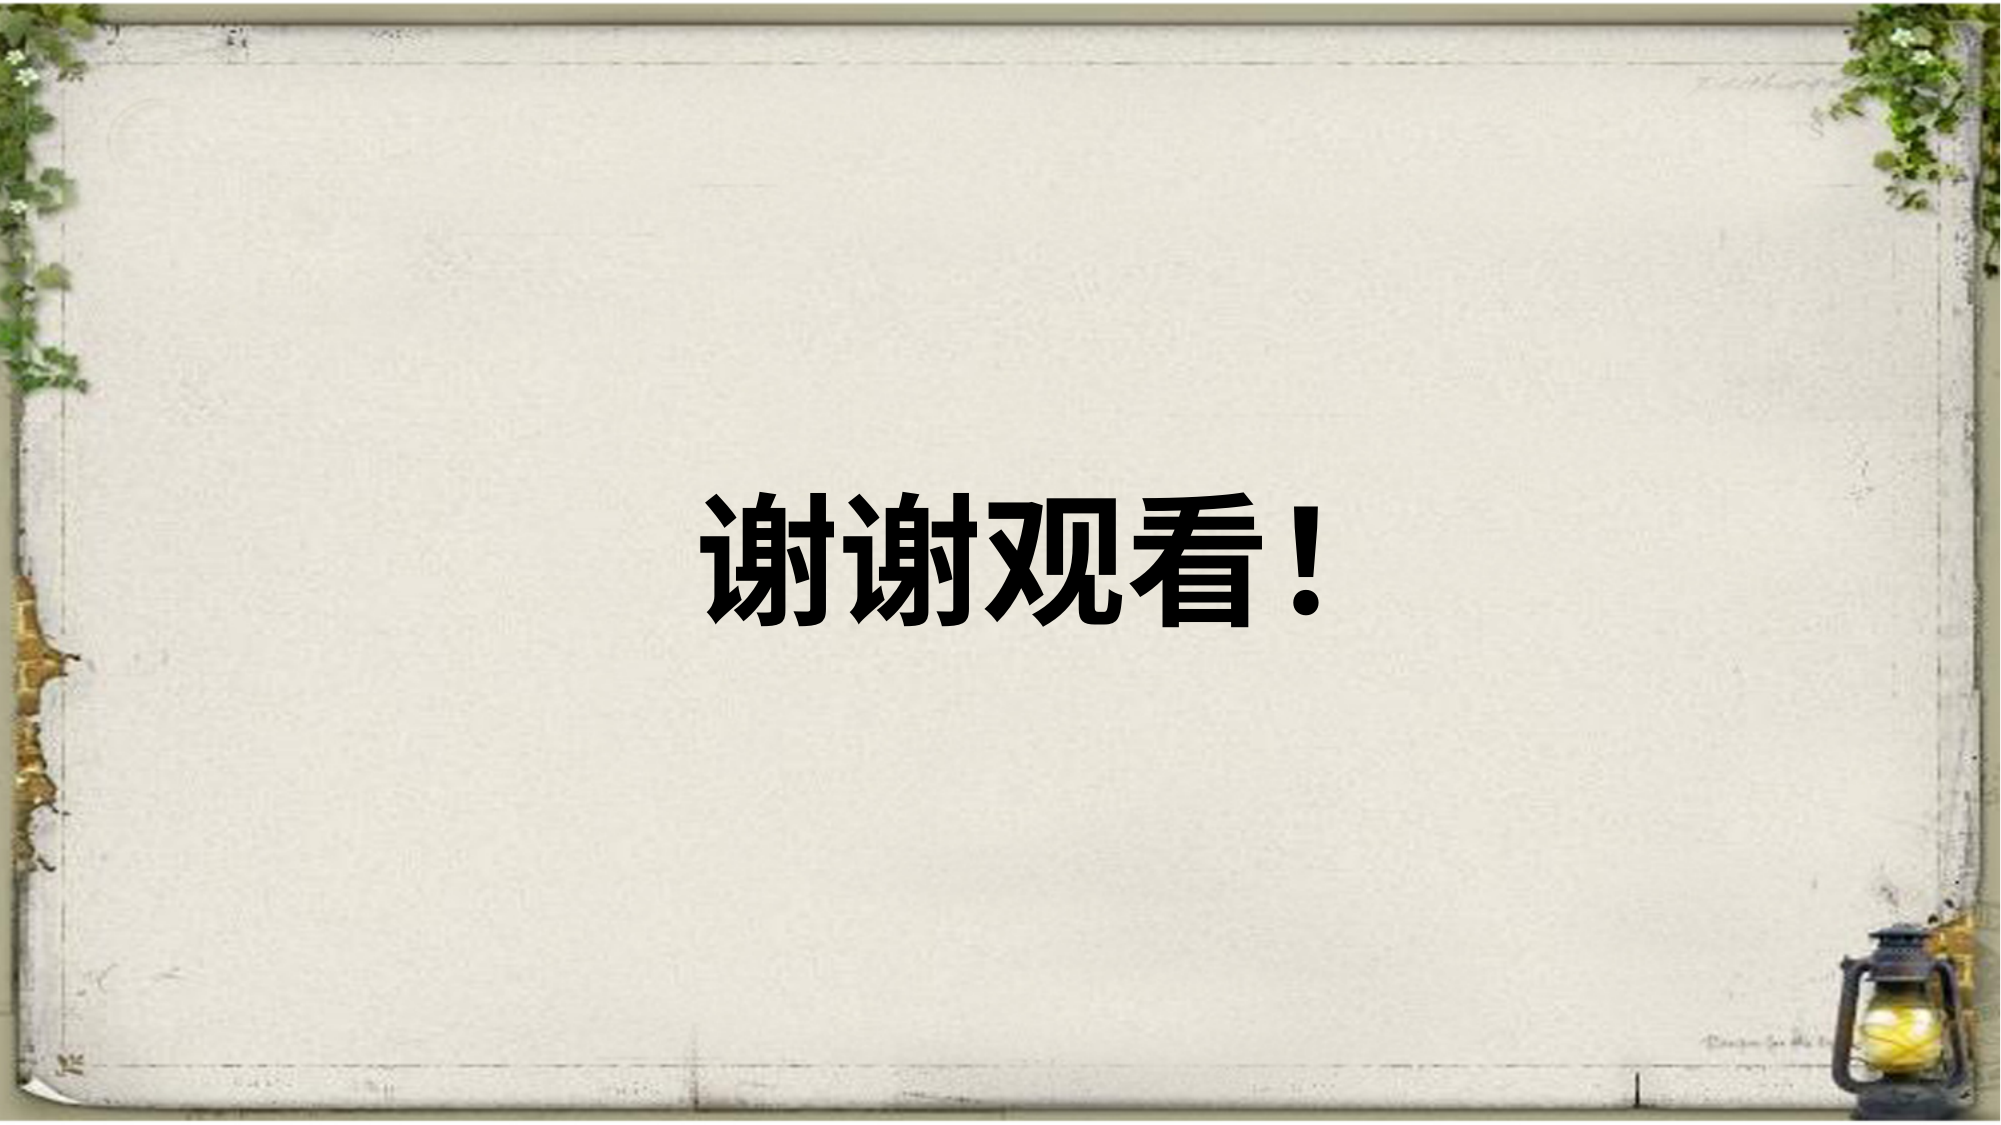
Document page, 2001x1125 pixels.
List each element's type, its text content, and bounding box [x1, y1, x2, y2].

picture [0, 0, 2001, 1125]
list 谢谢观看！ [680, 376, 1408, 541]
